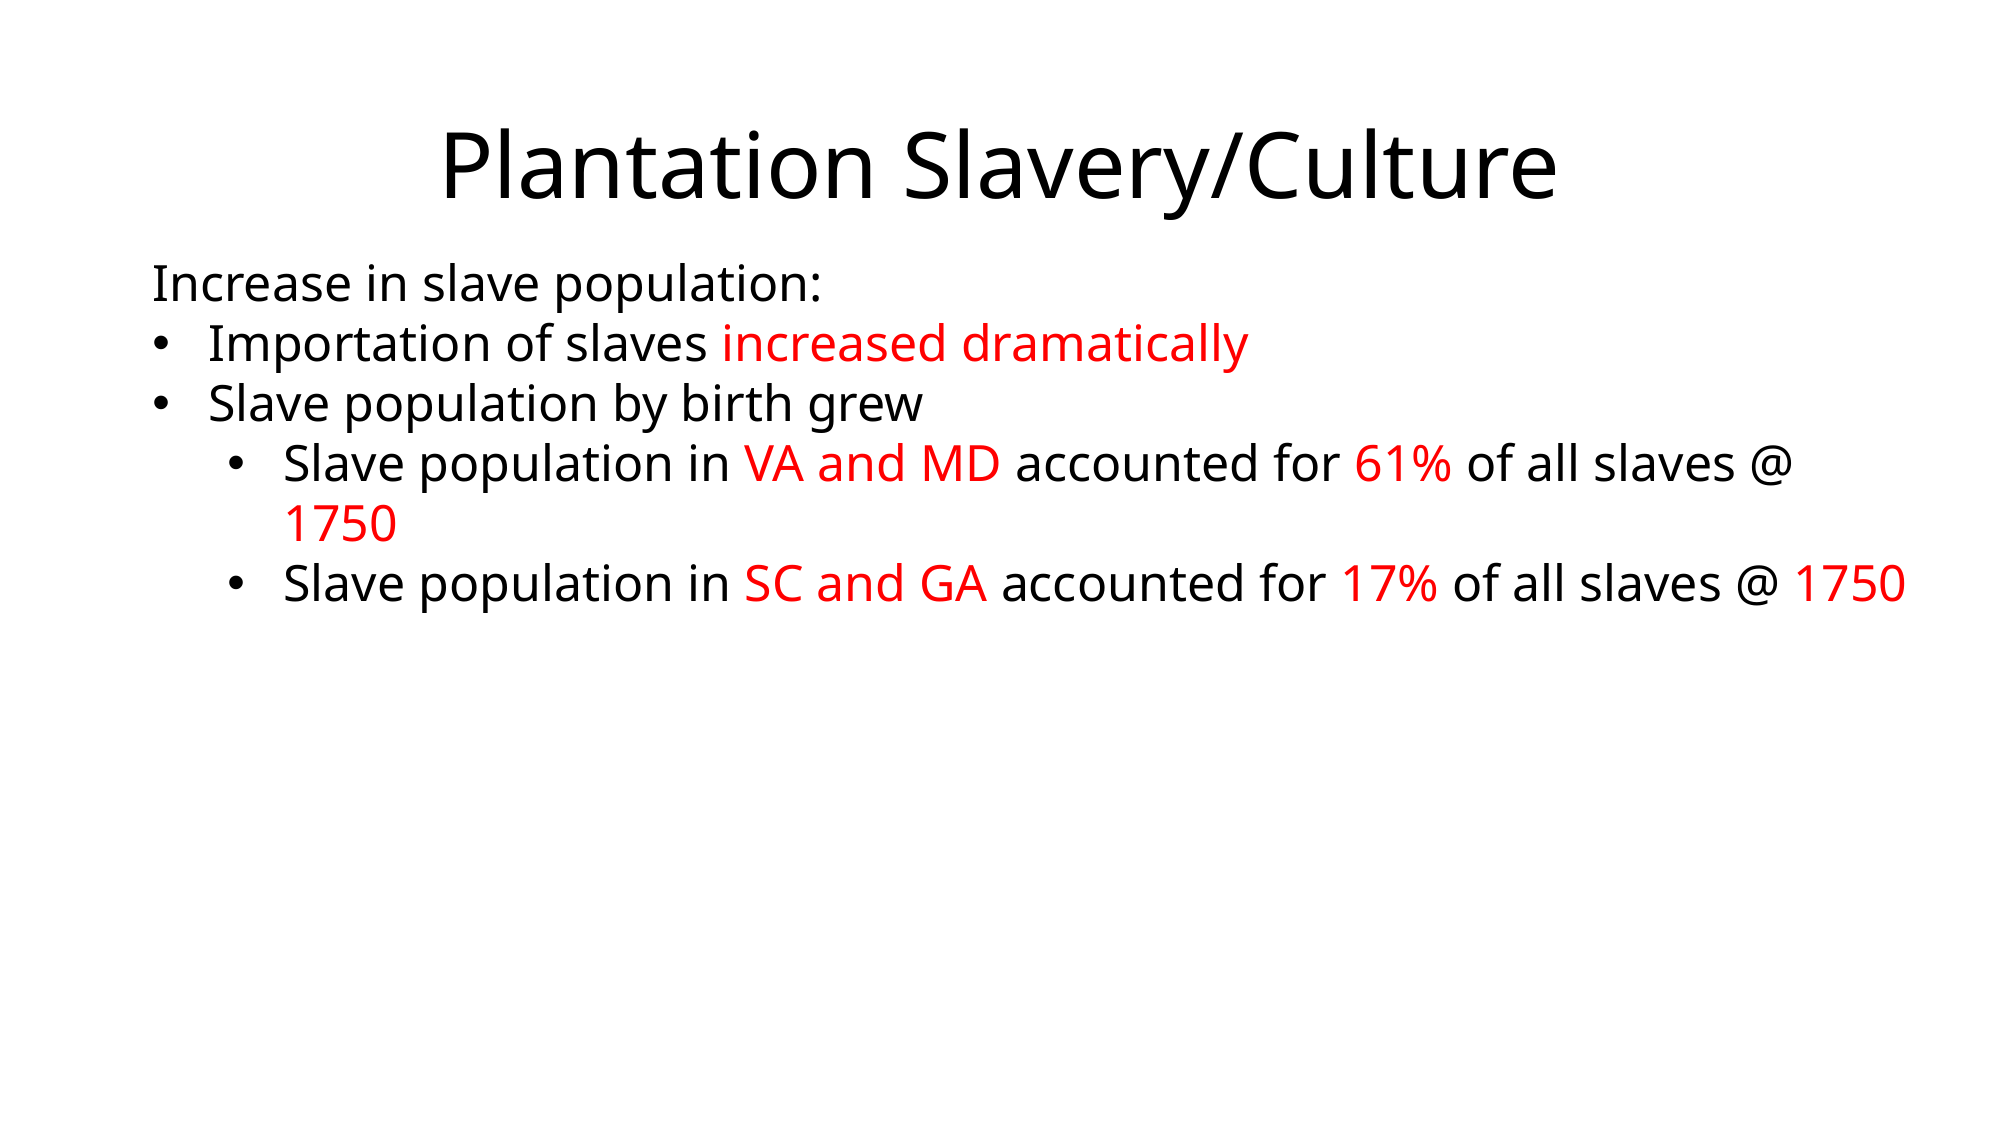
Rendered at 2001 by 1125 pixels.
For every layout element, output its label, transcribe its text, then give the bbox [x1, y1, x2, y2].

title Plantation Slavery/Culture [137, 59, 1863, 244]
text_box Increase in slave population: Importation of slaves increased dramatically Slave population by birth grew Slave population in VA and MD accounted for 61% of all slaves @ 1750 Slave population in SC and GA accounted for 17% of all slaves @ 1750 [137, 244, 1934, 740]
